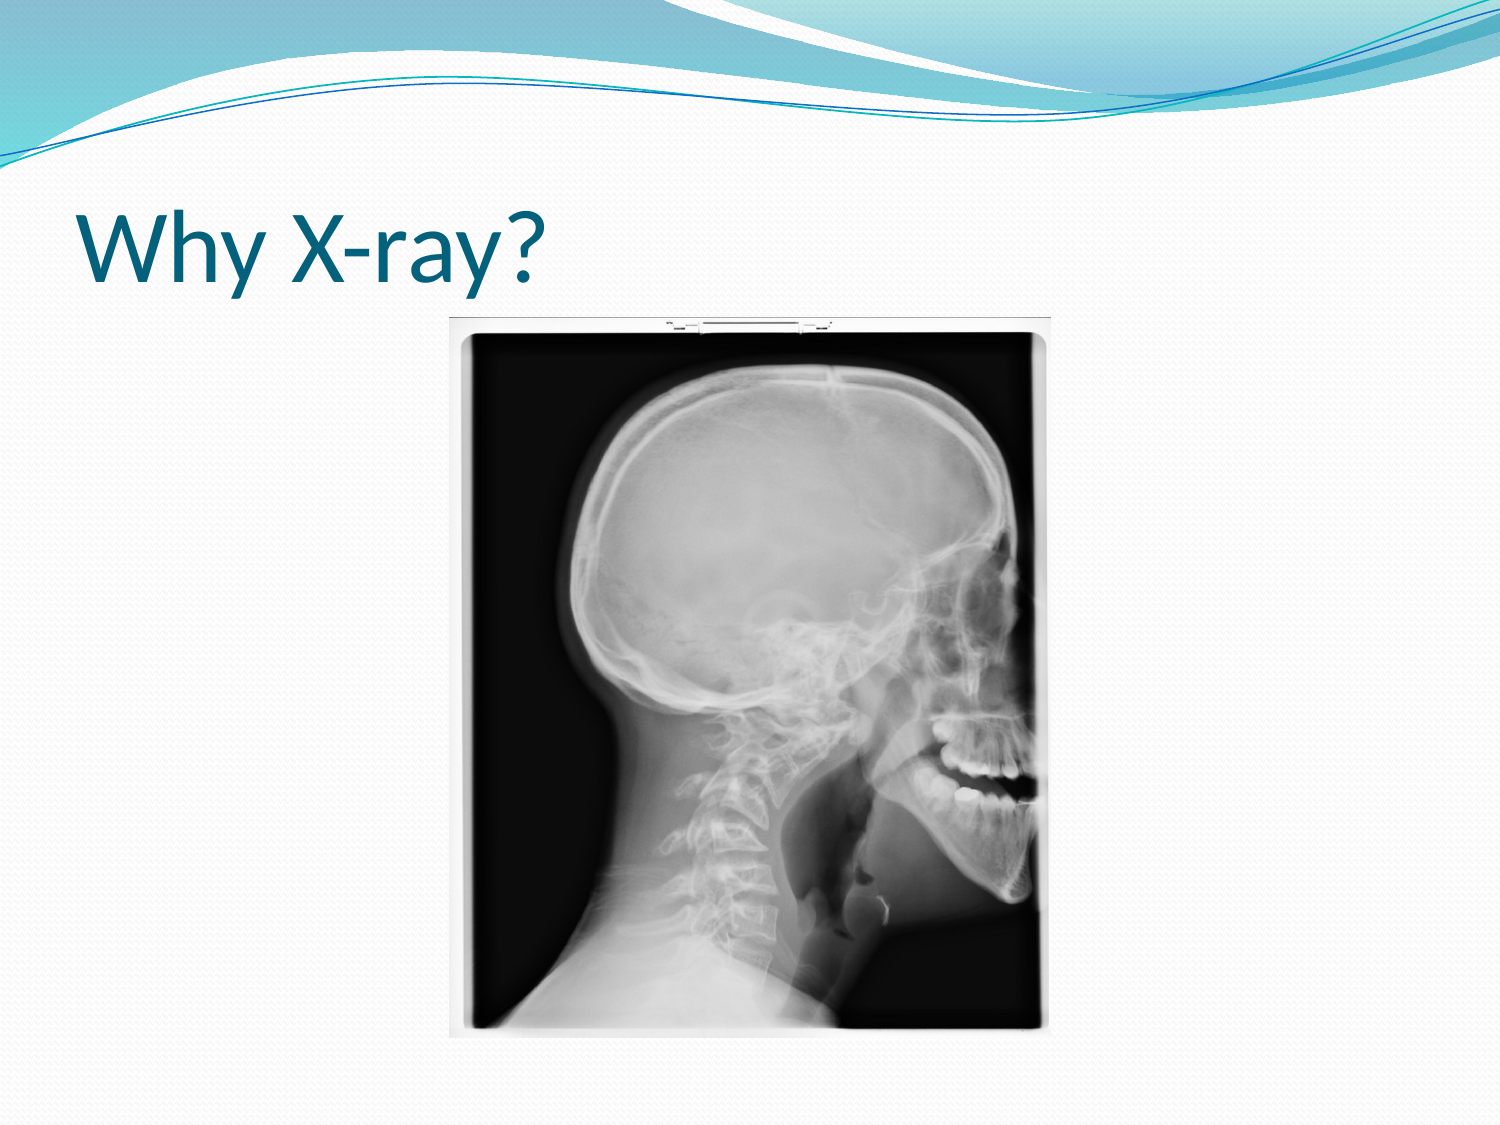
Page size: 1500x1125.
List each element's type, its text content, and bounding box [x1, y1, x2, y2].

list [448, 317, 1052, 1038]
title Why X-ray? [75, 115, 1425, 303]
